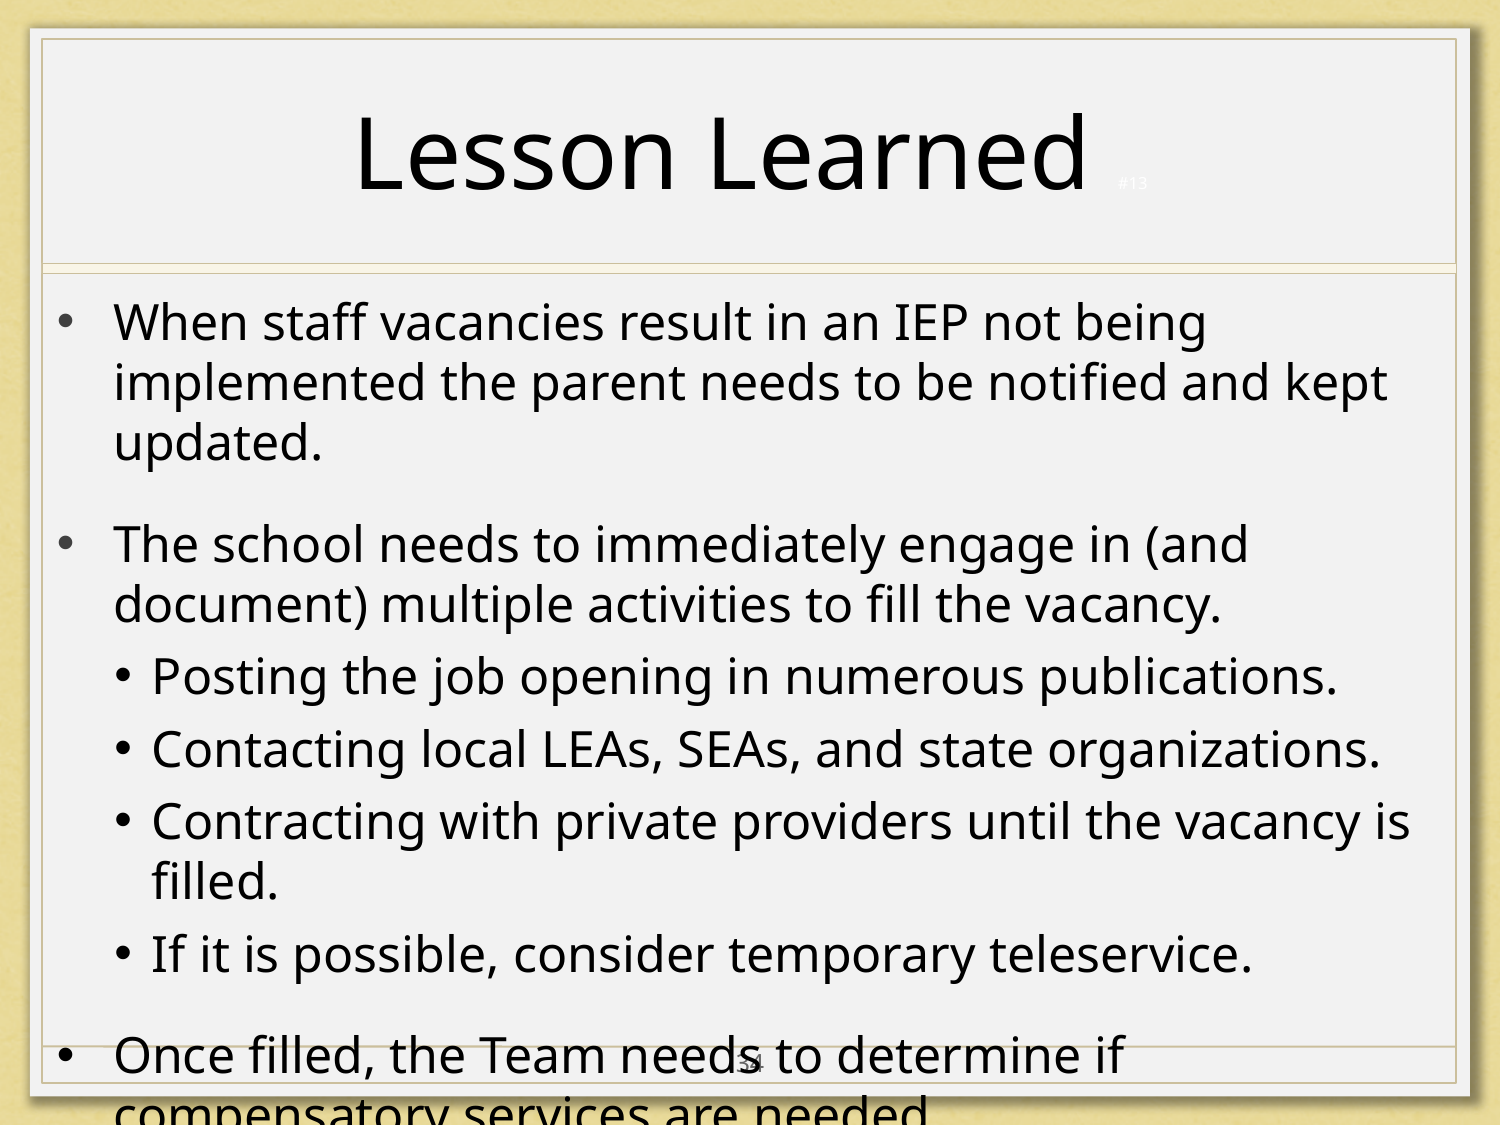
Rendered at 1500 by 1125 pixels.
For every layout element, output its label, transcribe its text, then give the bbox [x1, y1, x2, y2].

slide_number 34 [687, 1042, 813, 1088]
title Lesson Learned #13 [147, 40, 1353, 260]
list When staff vacancies result in an IEP not being implemented the parent needs to be notified and kept updated. The school needs to immediately engage in (and document) multiple activities to fill the vacancy. Posting the job opening in numerous publications. Contacting local LEAs, SEAs, and state organizations. Contracting with private providers until the vacancy is filled. If it is possible, consider temporary teleservice. Once filled, the Team needs to determine if compensatory services are needed. [41, 282, 1459, 1060]
